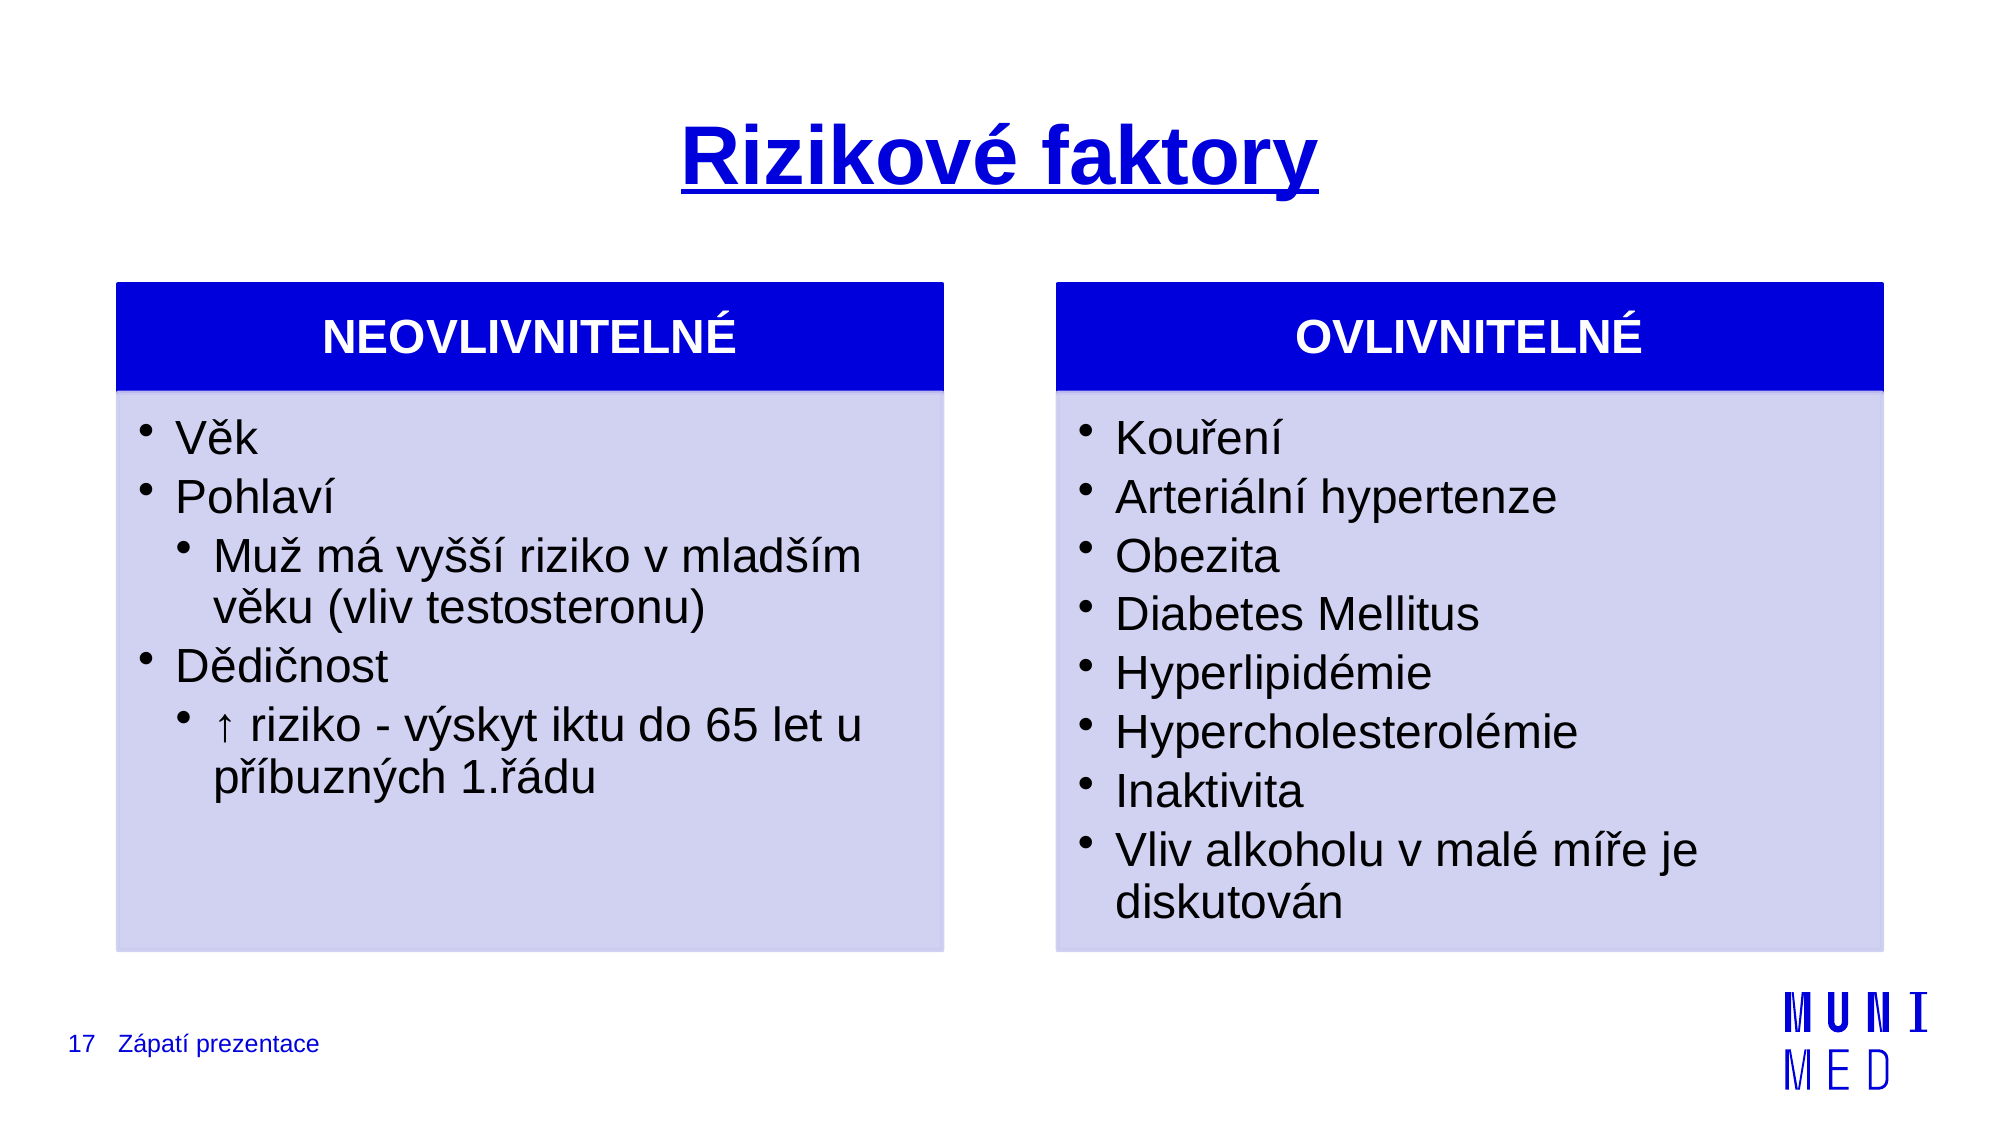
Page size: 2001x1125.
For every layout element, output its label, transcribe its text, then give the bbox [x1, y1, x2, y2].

slide_number 17 [67, 1021, 110, 1063]
footer Zápatí prezentace [118, 1021, 1418, 1063]
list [117, 277, 1883, 957]
title Rizikové faktory [118, 118, 1883, 193]
